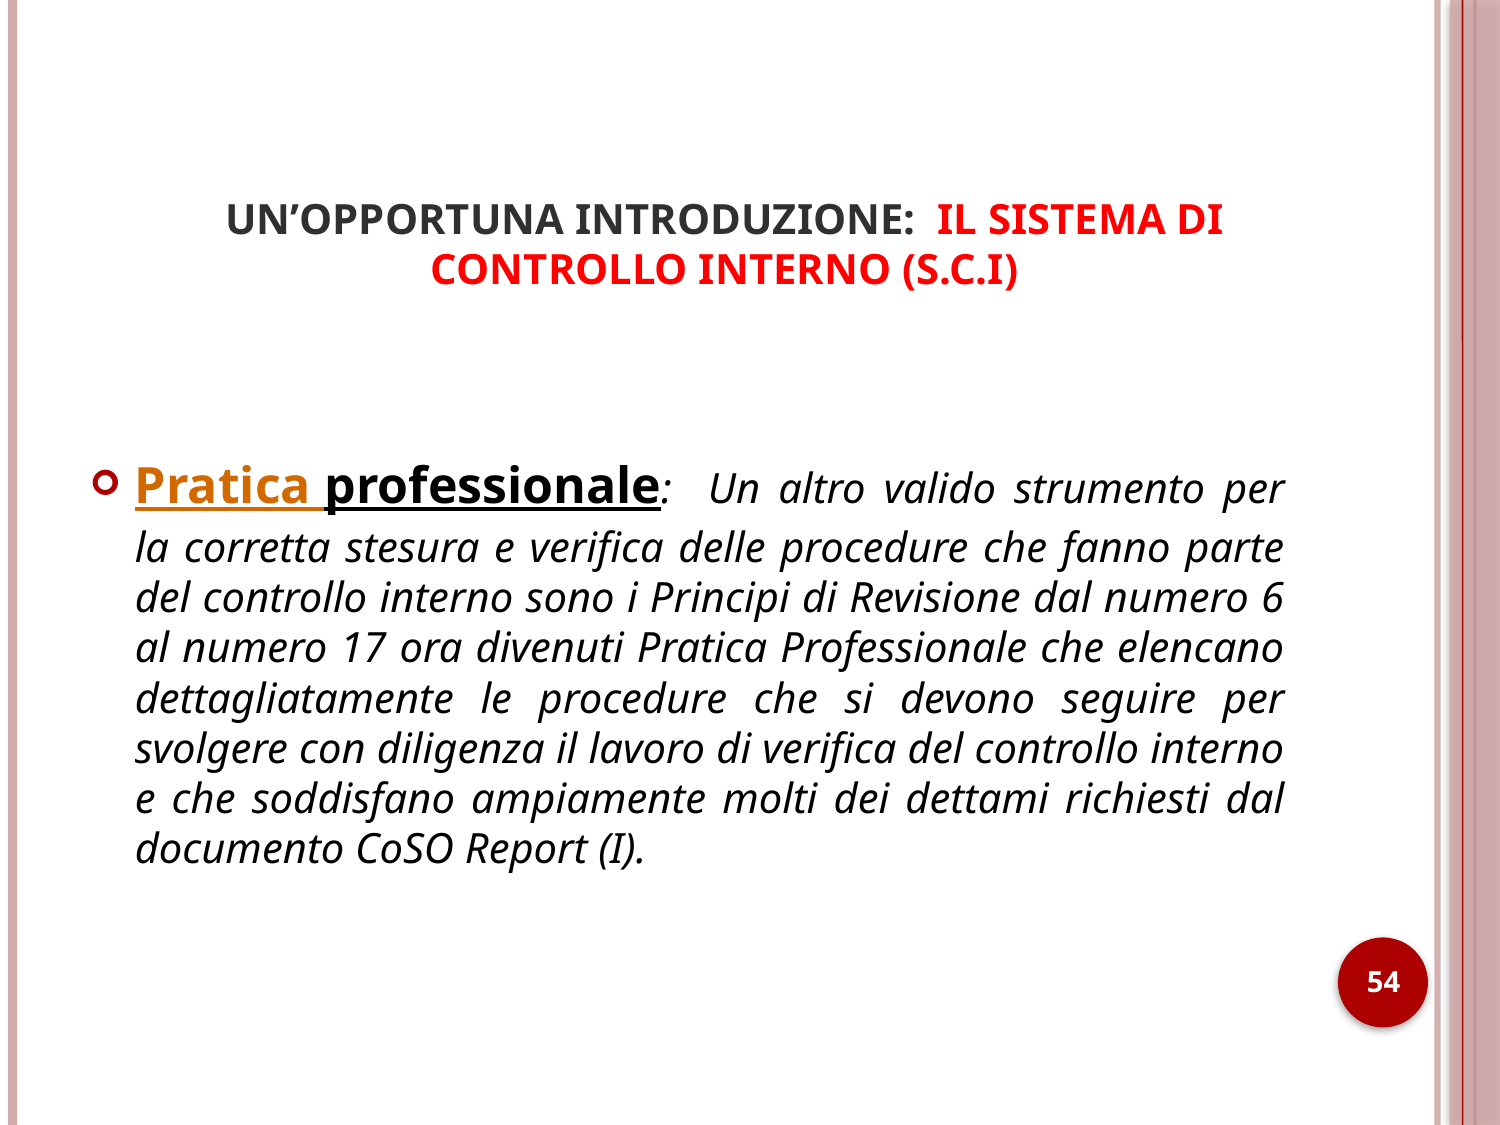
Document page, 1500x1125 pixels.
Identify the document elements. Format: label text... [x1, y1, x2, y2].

slide_number 54 [1333, 940, 1434, 1027]
list Pratica professionale: Un altro valido strumento per la corretta stesura e verifica delle procedure che fanno parte del controllo interno sono i Principi di Revisione dal numero 6 al numero 17 ora divenuti Pratica Professionale che elencano dettagliatamente le procedure che si devono seguire per svolgere con diligenza il lavoro di verifica del controllo interno e che soddisfano ampiamente molti dei dettami richiesti dal documento CoSO Report (I). [75, 262, 1300, 1062]
title UN’OPPORTUNA INTRODUZIONE: IL SISTEMA DI CONTROLLO INTERNO (S.C.I) [112, 149, 1338, 337]
